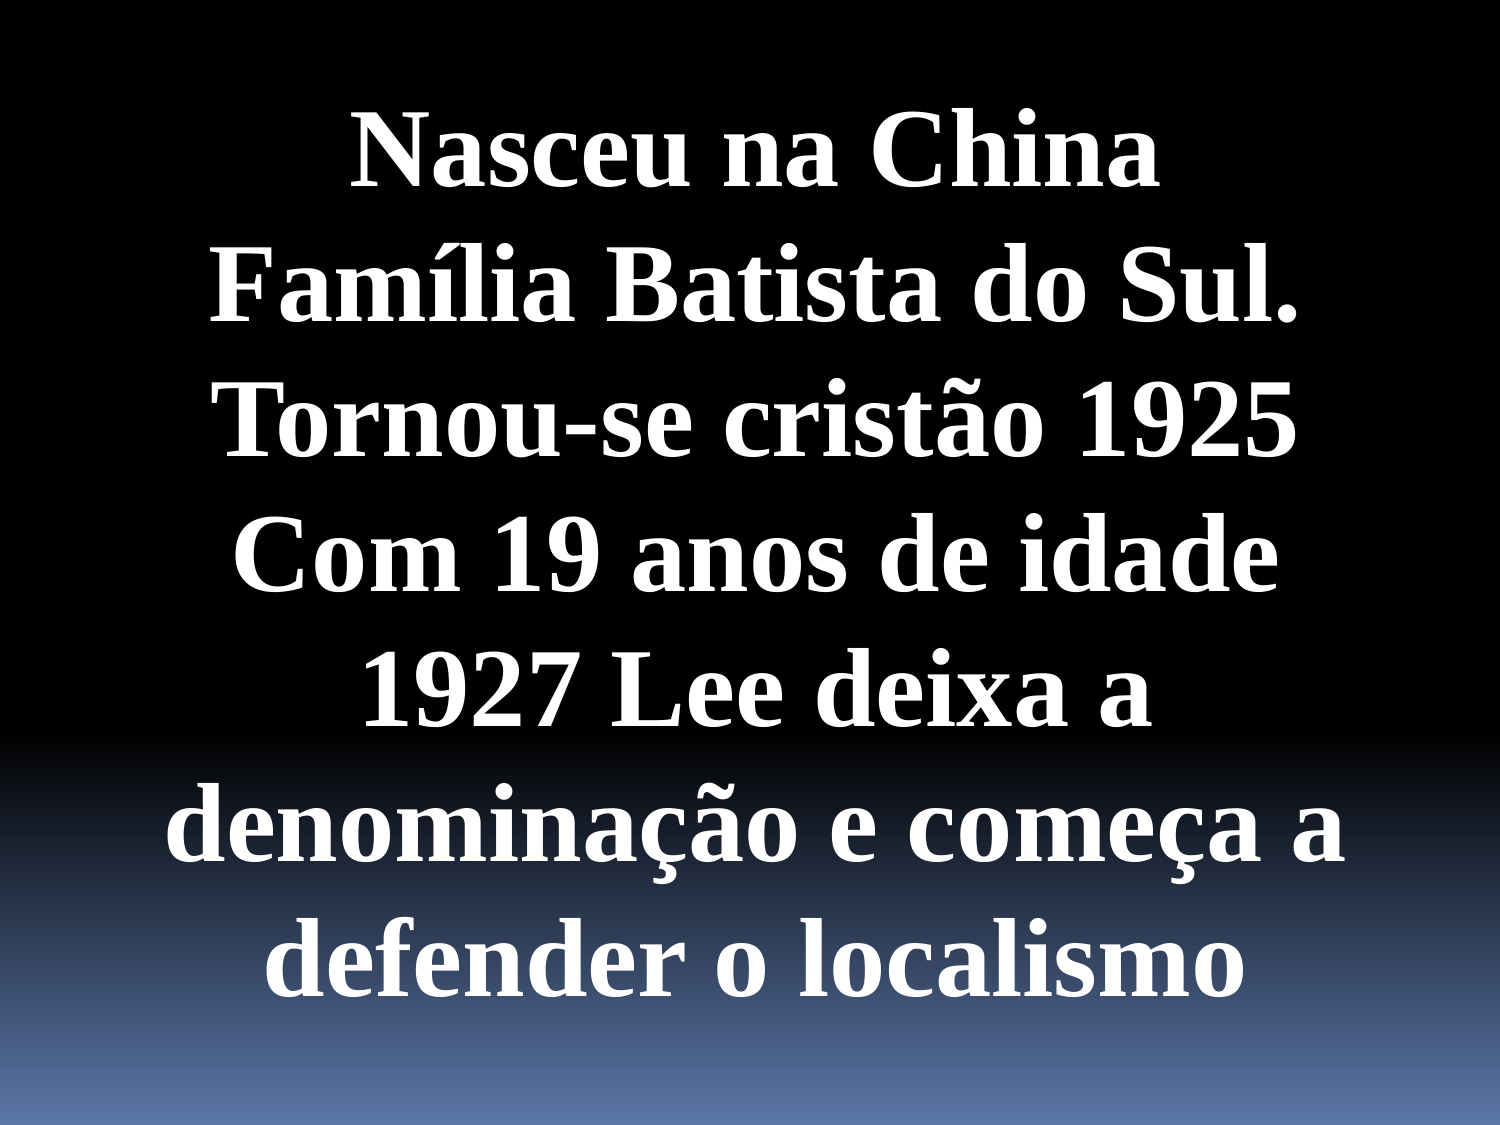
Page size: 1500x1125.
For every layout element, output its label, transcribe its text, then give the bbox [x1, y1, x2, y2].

text_box Nasceu na China Família Batista do Sul. Tornou-se cristão 1925 Com 19 anos de idade 1927 Lee deixa a denominação e começa a defender o localismo [123, 66, 1388, 1125]
